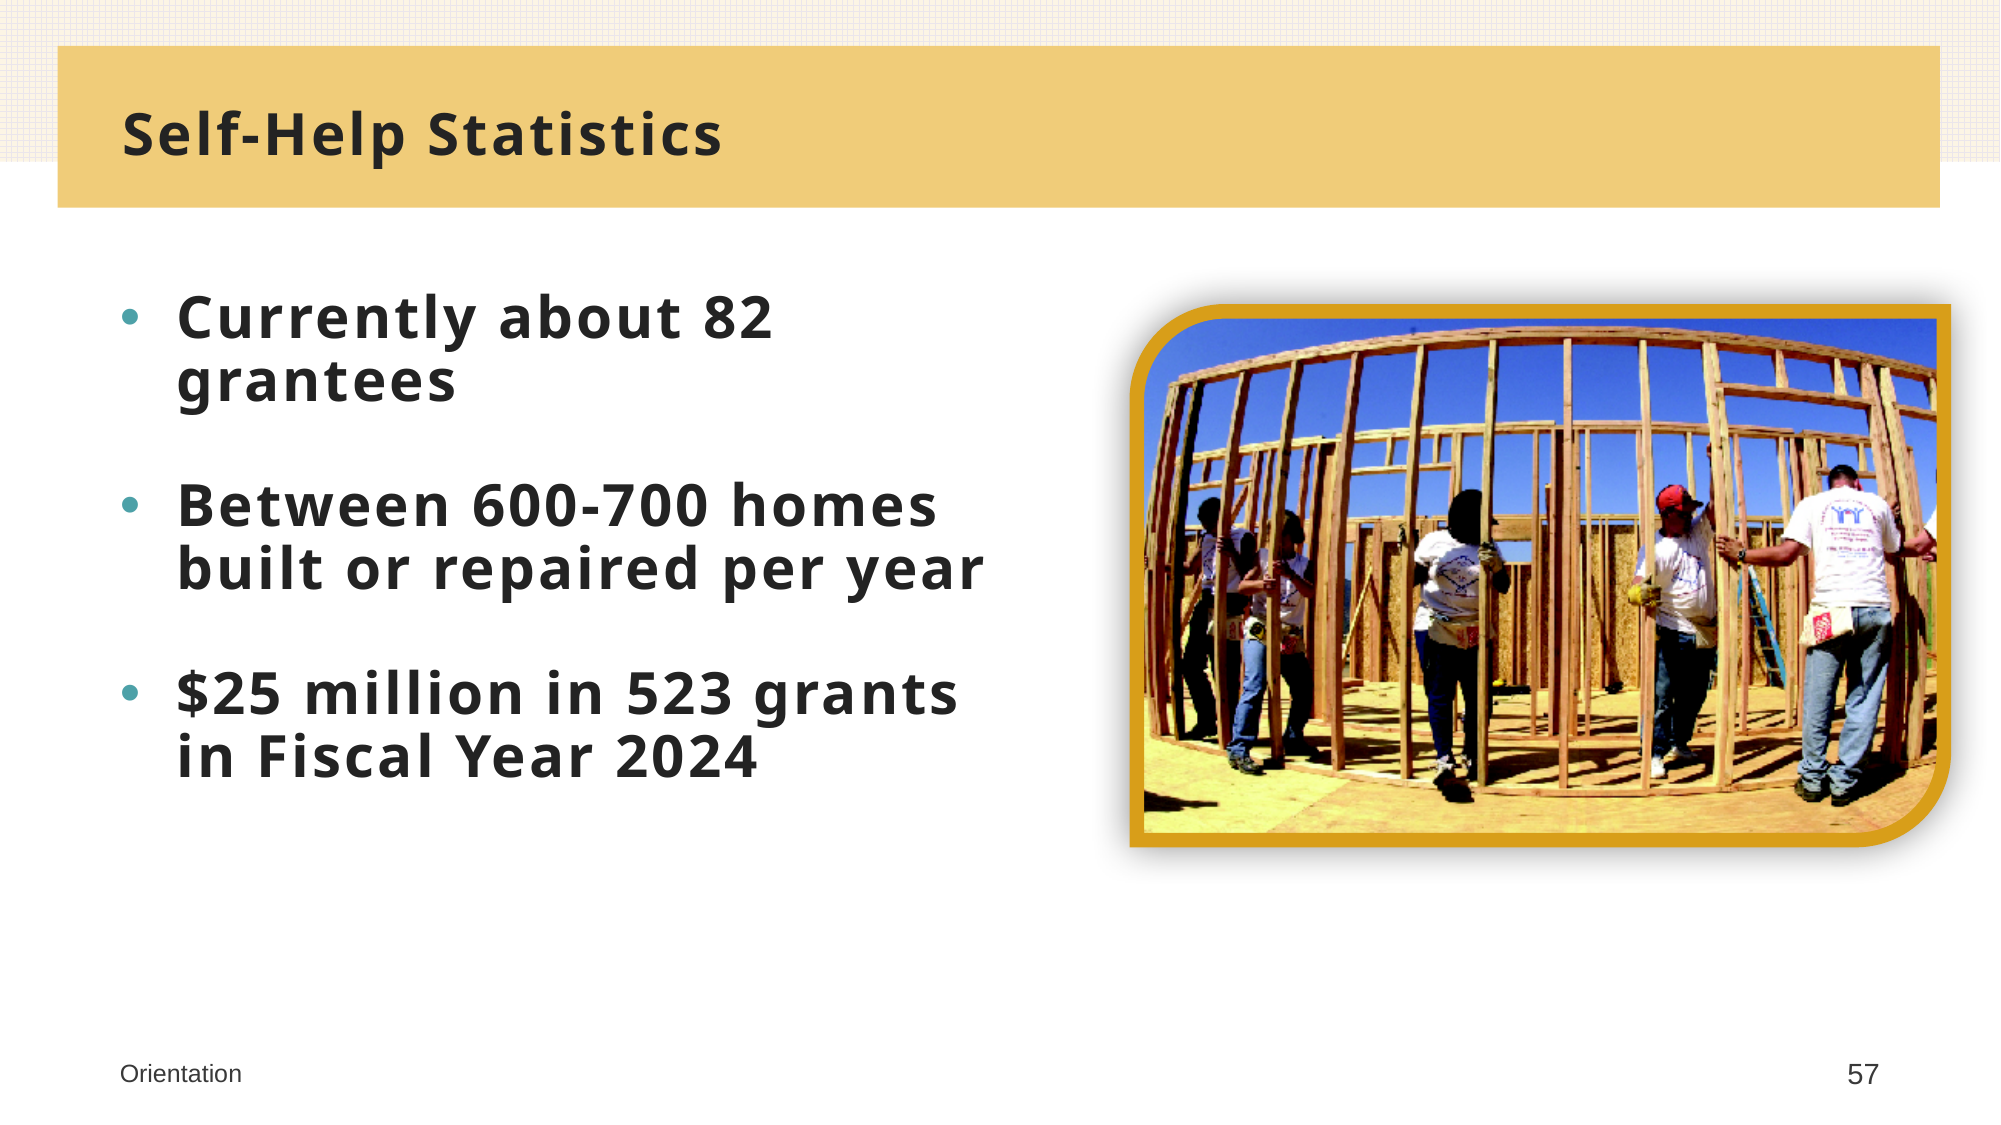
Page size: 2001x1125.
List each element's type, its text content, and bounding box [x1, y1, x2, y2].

picture [1136, 311, 1944, 841]
list Currently about 82 grantees Between 600-700 homes built or repaired per year $25 million in 523 grants in Fiscal Year 2024 [104, 280, 1053, 923]
footer Orientation [104, 1042, 1137, 1103]
slide_number 57 [1756, 1042, 1896, 1103]
title Self-Help Statistics [104, 78, 1894, 192]
